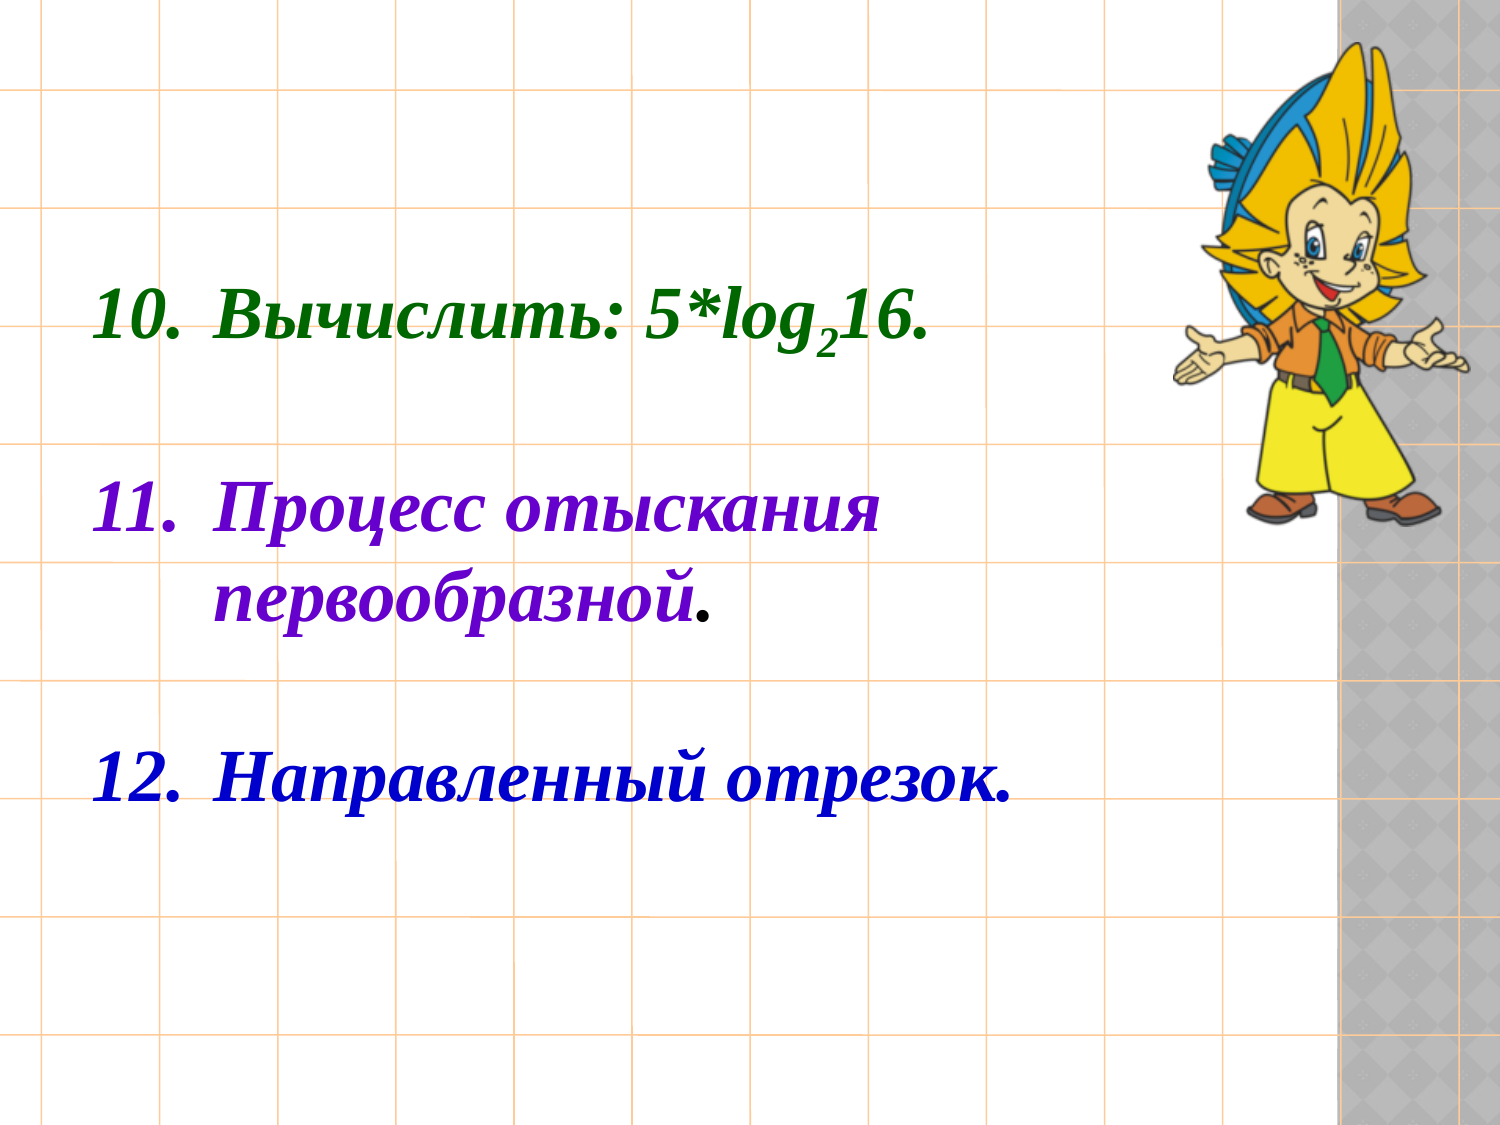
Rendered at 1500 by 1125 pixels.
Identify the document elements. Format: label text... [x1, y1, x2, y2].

text_box Вычислить: 5*log216. Процесс отыскания первообразной. Направленный отрезок. [76, 256, 1341, 824]
picture [1173, 42, 1471, 528]
